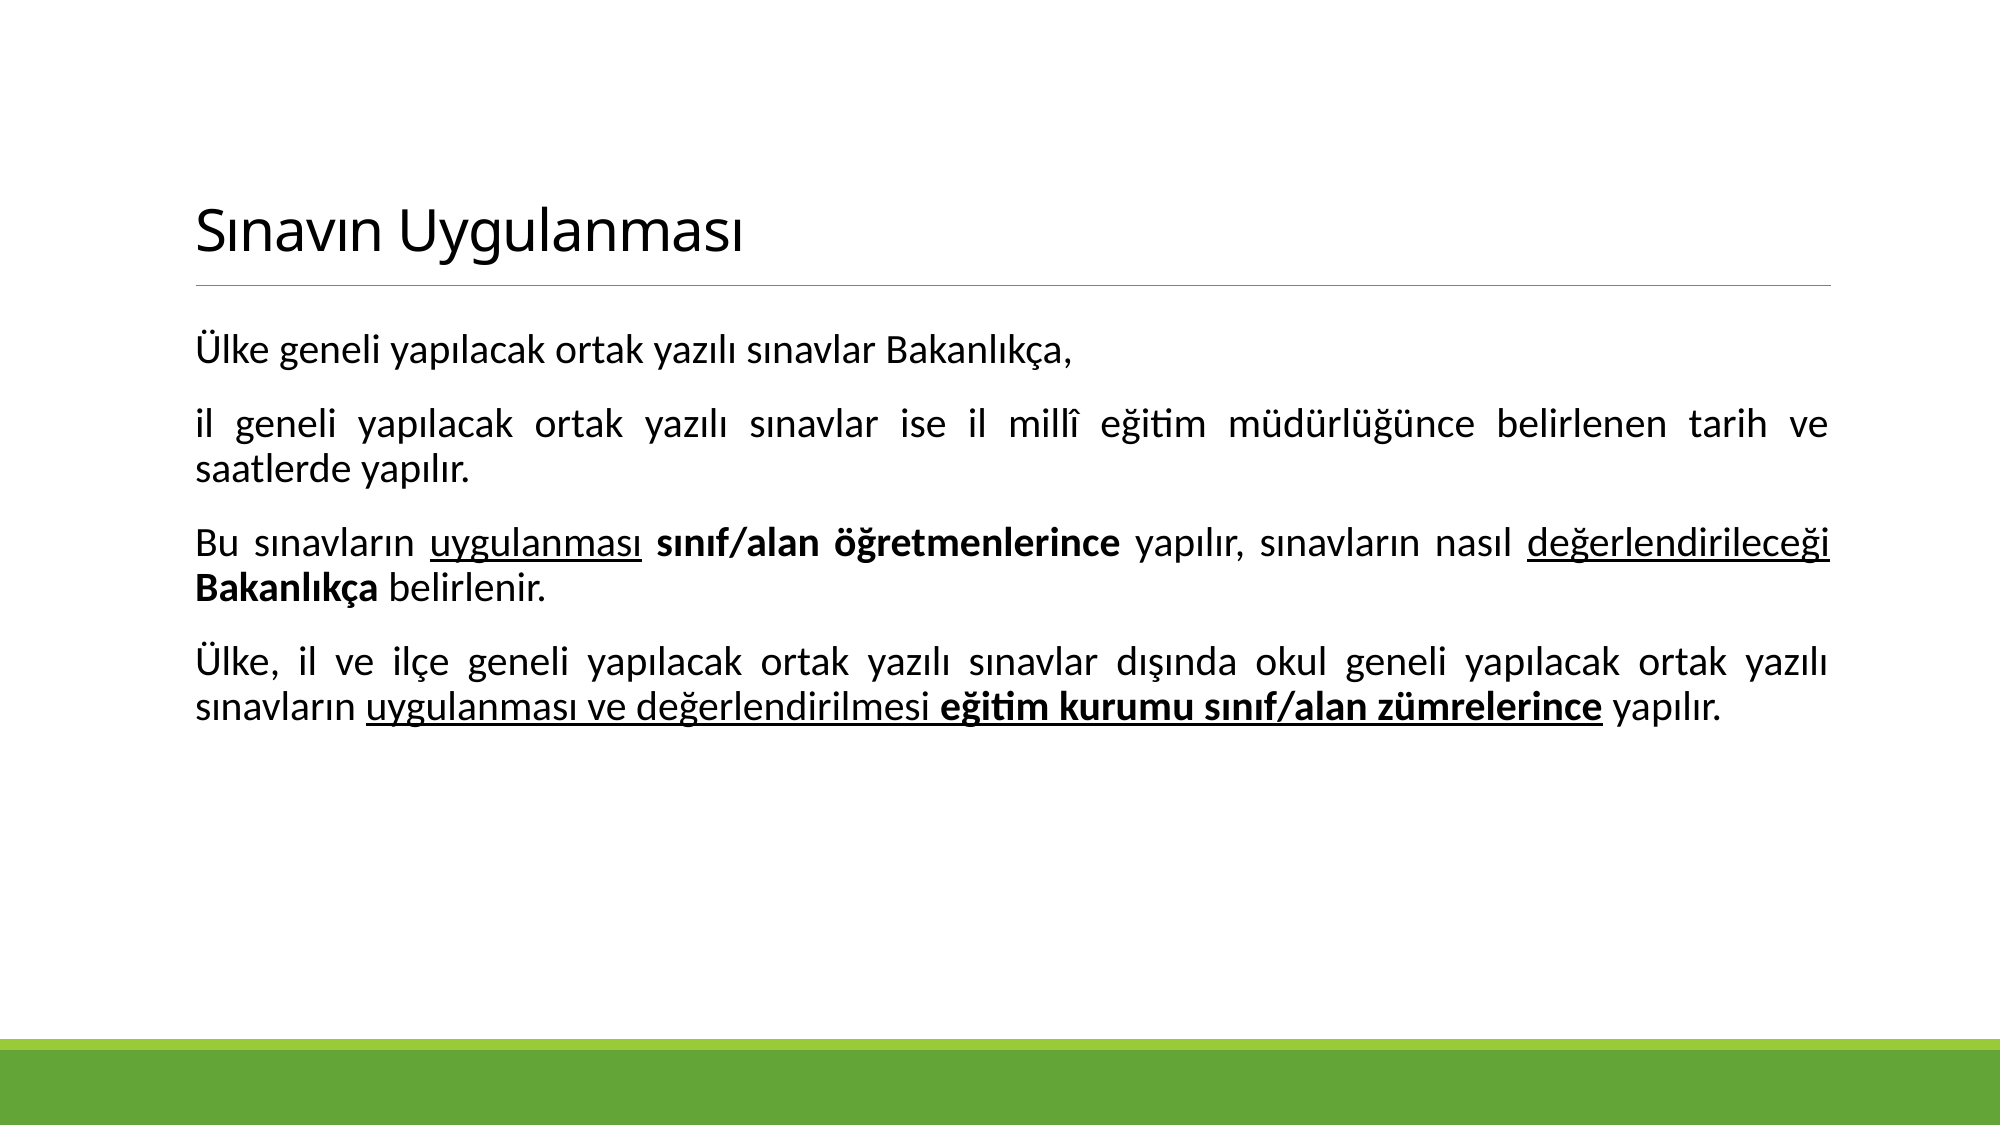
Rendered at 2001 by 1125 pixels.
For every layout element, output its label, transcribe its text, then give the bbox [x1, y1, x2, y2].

title Sınavın Uygulanması [180, 47, 1830, 271]
list Ülke geneli yapılacak ortak yazılı sınavlar Bakanlıkça, il geneli yapılacak ortak yazılı sınavlar ise il millî eğitim müdürlüğünce belirlenen tarih ve saatlerde yapılır. Bu sınavların uygulanması sınıf/alan öğretmenlerince yapılır, sınavların nasıl değerlendirileceği Bakanlıkça belirlenir. Ülke, il ve ilçe geneli yapılacak ortak yazılı sınavlar dışında okul geneli yapılacak ortak yazılı sınavların uygulanması ve değerlendirilmesi eğitim kurumu sınıf/alan zümrelerince yapılır. [180, 319, 1830, 970]
